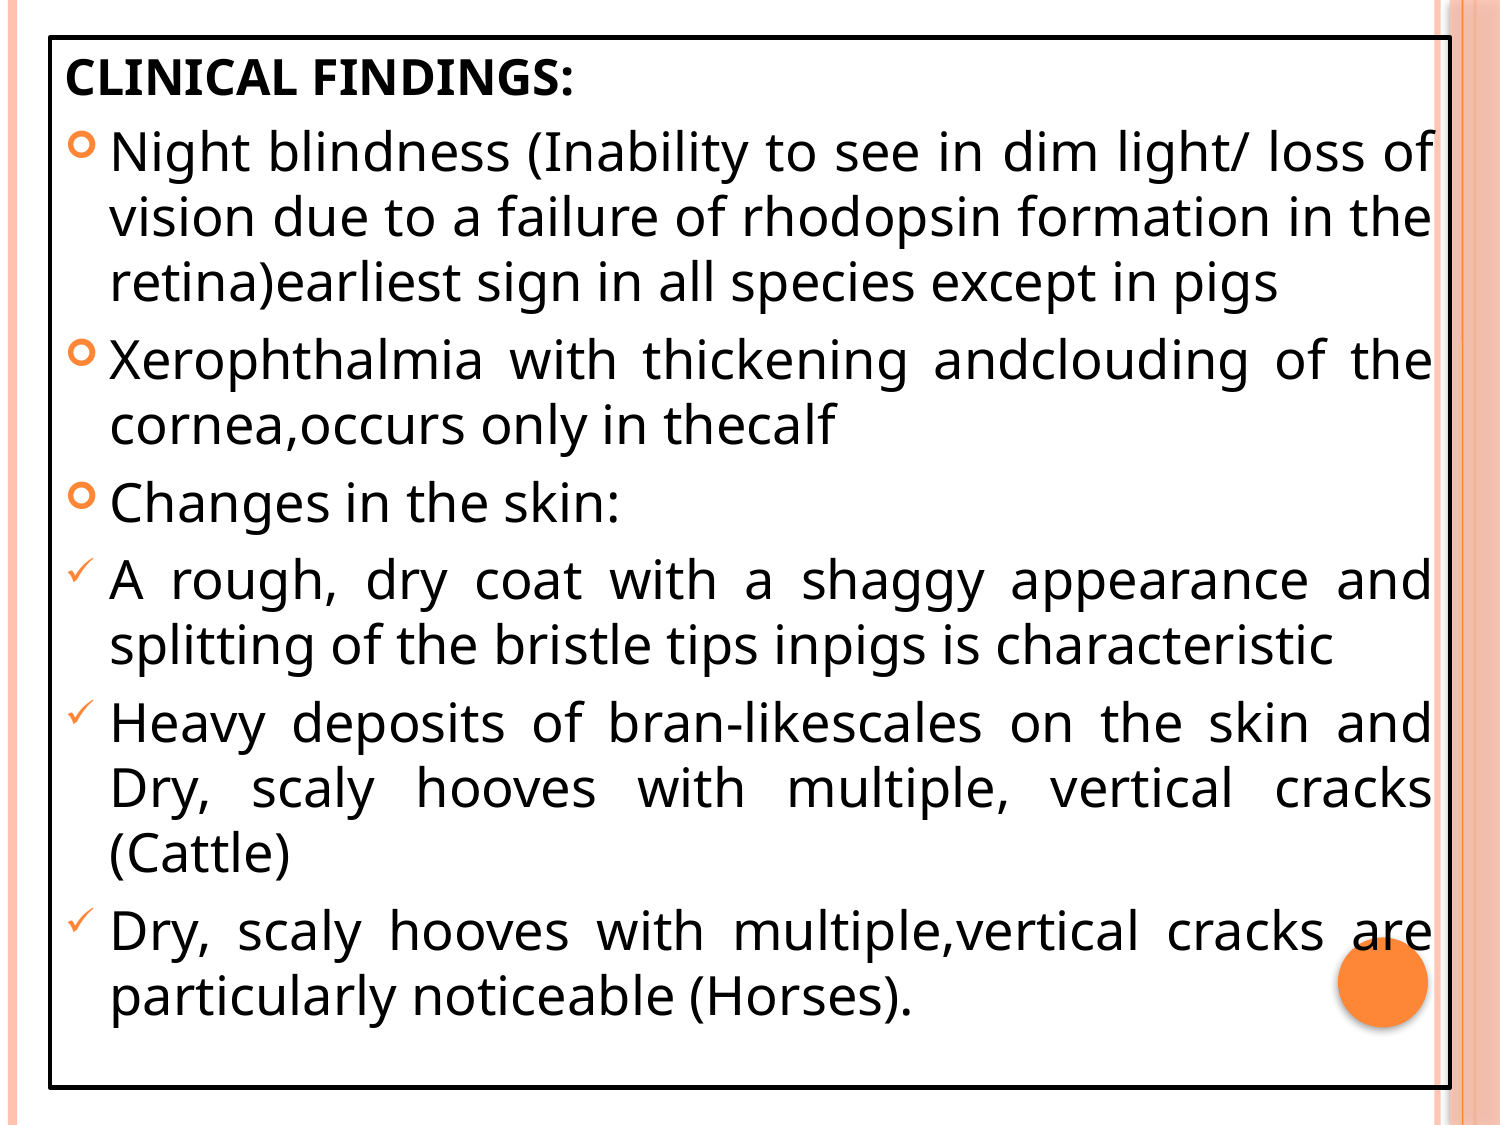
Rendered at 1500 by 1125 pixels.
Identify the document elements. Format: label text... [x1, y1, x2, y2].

list CLINICAL FINDINGS: Night blindness (Inability to see in dim light/ loss of vision due to a failure of rhodopsin formation in the retina)earliest sign in all species except in pigs Xerophthalmia with thickening andclouding of the cornea,occurs only in thecalf Changes in the skin: A rough, dry coat with a shaggy appearance and splitting of the bristle tips inpigs is characteristic Heavy deposits of bran-likescales on the skin and Dry, scaly hooves with multiple, vertical cracks (Cattle) Dry, scaly hooves with multiple,vertical cracks are particularly noticeable (Horses). [50, 37, 1450, 1088]
